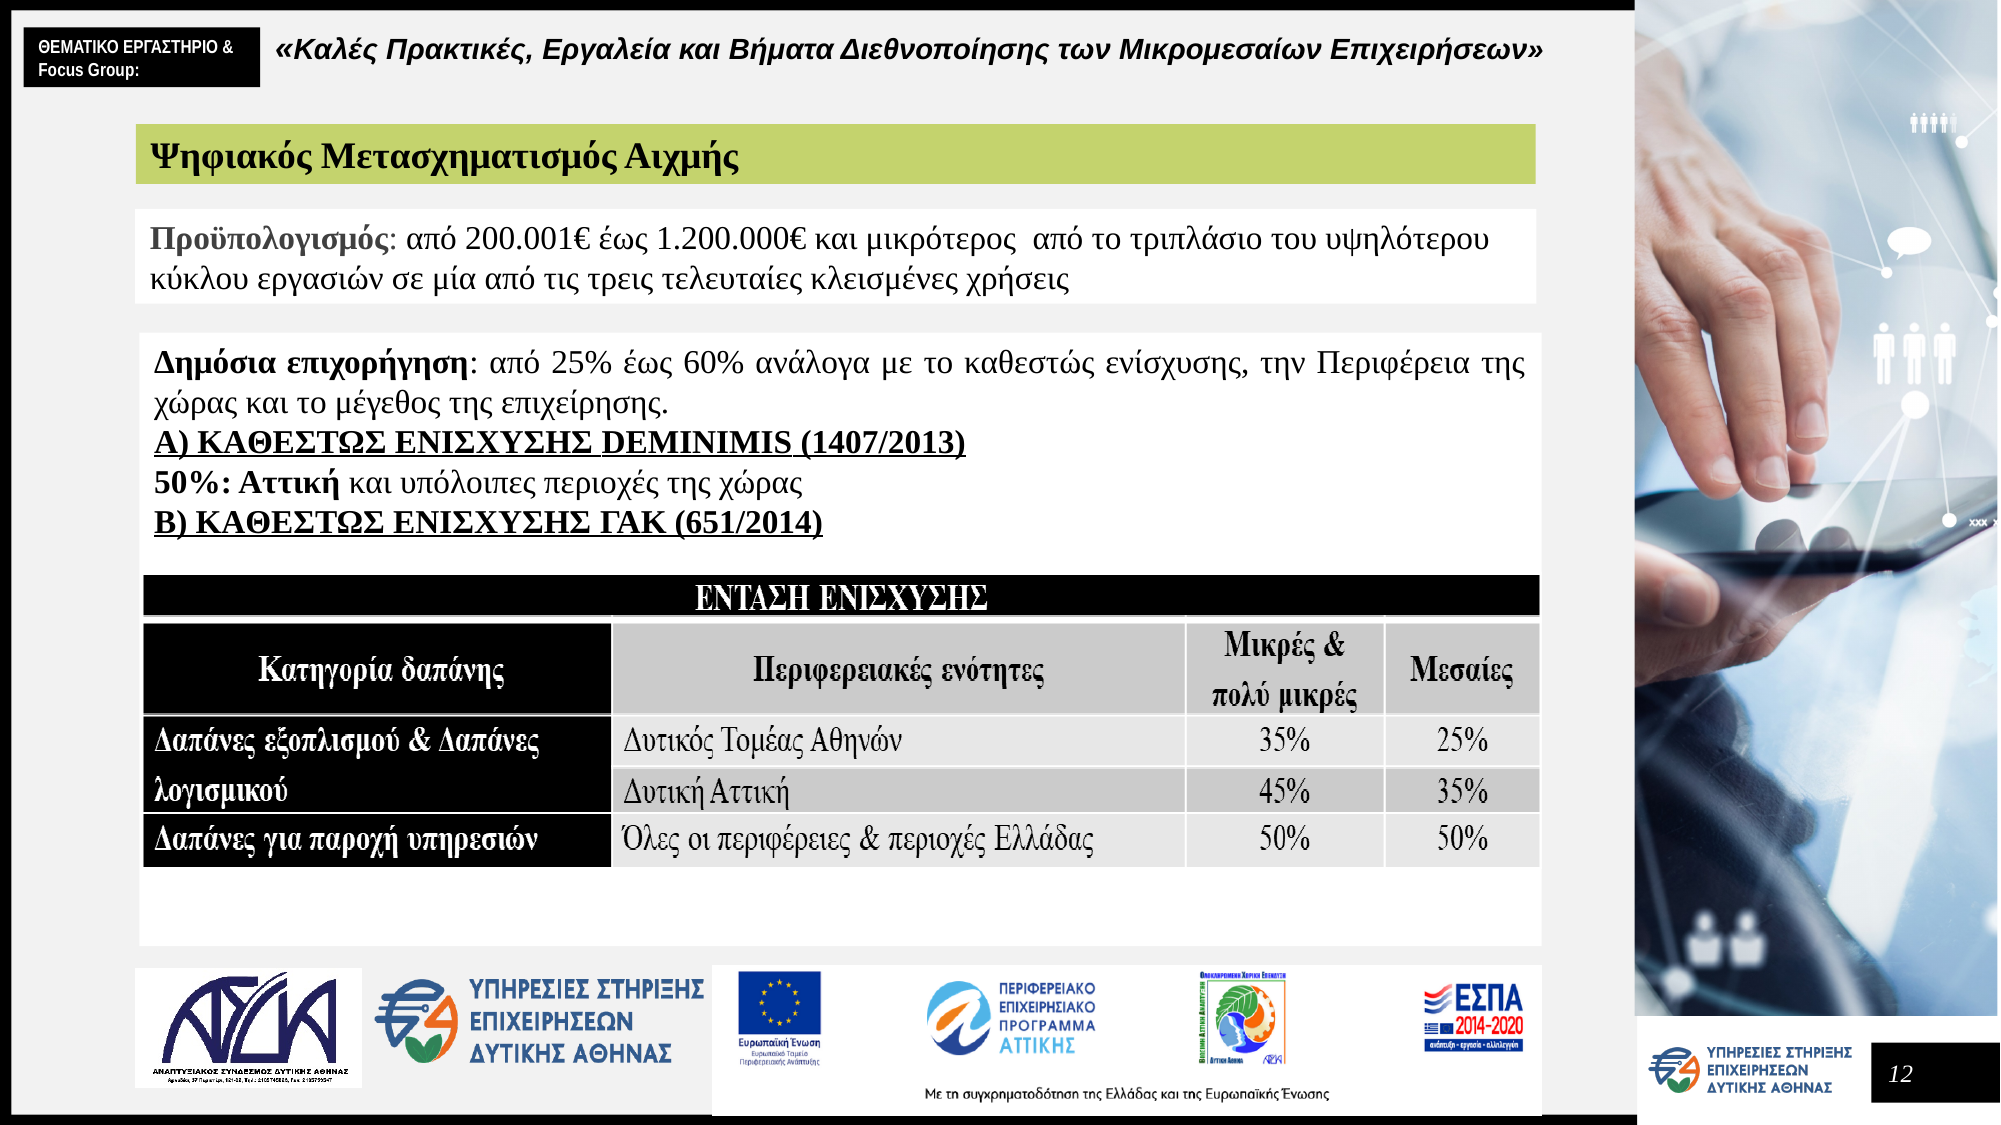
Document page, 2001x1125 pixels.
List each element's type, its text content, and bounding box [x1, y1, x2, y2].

text_box [1644, 1023, 1859, 1122]
picture [141, 562, 1544, 883]
picture [1648, 1047, 1852, 1093]
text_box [135, 965, 1542, 1116]
text_box Δημόσια επιχορήγηση: από 25% έως 60% ανάλογα με το καθεστώς ενίσχυσης, την Περιφέρεια της χώρας και το μέγεθος της επιχείρησης. Α) KAΘΕΣΤΩΣ ΕΝΙΣΧΥΣΗΣ DEMINIMIS (1407/2013) 50%: Αττική και υπόλοιπες περιοχές της χώρας Β) KAΘΕΣΤΩΣ ΕΝΙΣΧΥΣΗΣ ΓΑΚ (651/2014) [139, 332, 1542, 947]
slide_number 12 [1877, 1050, 1924, 1096]
text_box Ψηφιακός Μετασχηματισμός Αιχμής [135, 124, 1536, 184]
text_box ΘΕΜΑΤΙΚΟ ΕΡΓΑΣΤΗΡΙΟ & Focus Group: [23, 27, 261, 88]
picture [1634, 0, 1998, 1016]
text_box «Καλές Πρακτικές, Εργαλεία και Βήματα Διεθνοποίησης των Μικρομεσαίων Επιχειρήσεων» [275, 31, 1620, 91]
text_box Προϋπολογισμός: από 200.001€ έως 1.200.000€ και μικρότερος από το τριπλάσιο του υψηλότερου κύκλου εργασιών σε μία από τις τρεις τελευταίες κλεισμένες χρήσεις [135, 208, 1537, 304]
